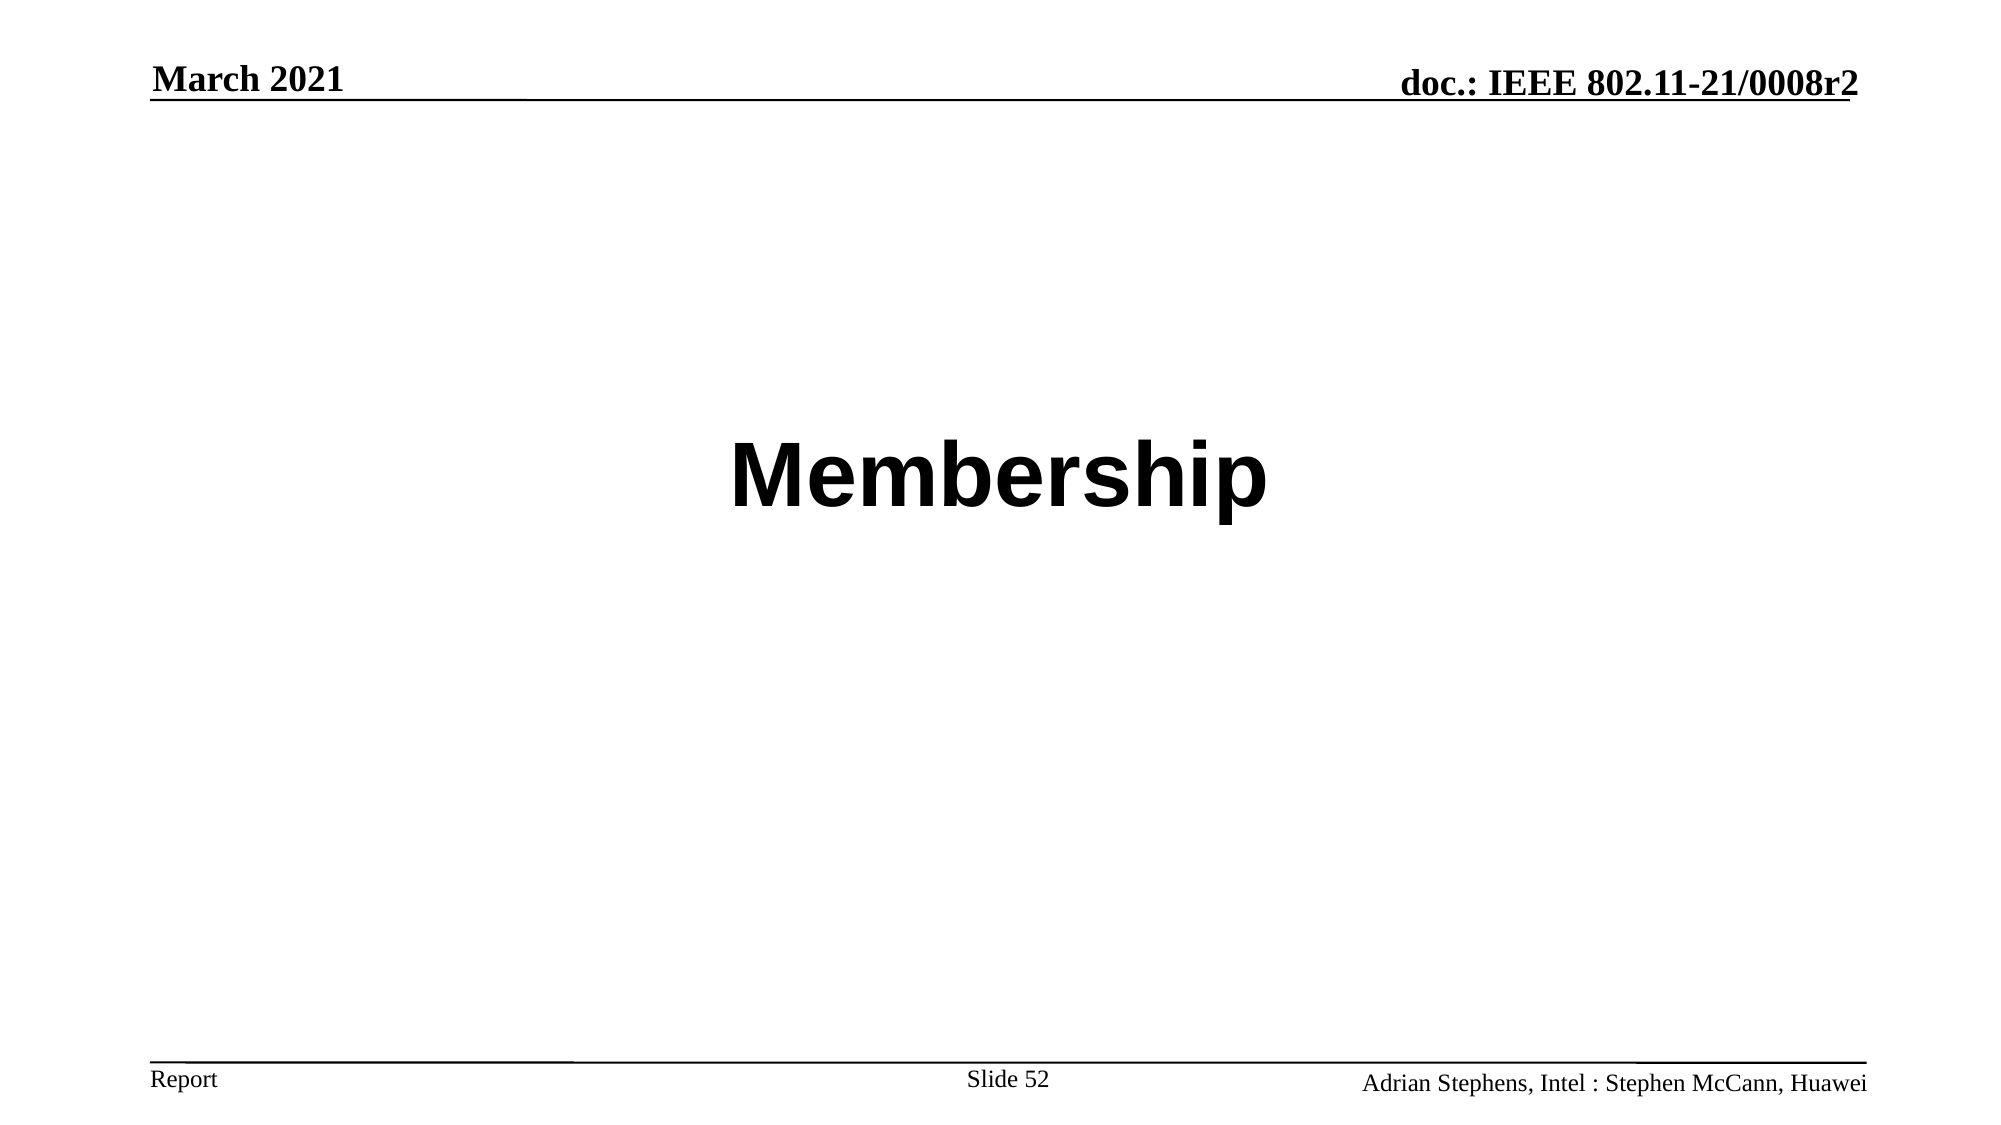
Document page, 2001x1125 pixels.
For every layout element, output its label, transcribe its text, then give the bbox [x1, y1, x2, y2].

footer Adrian Stephens, Intel : Stephen McCann, Huawei [1295, 1066, 1869, 1108]
title Membership [149, 349, 1851, 591]
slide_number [152, 54, 563, 100]
slide_number Slide 52 [950, 1061, 1067, 1123]
